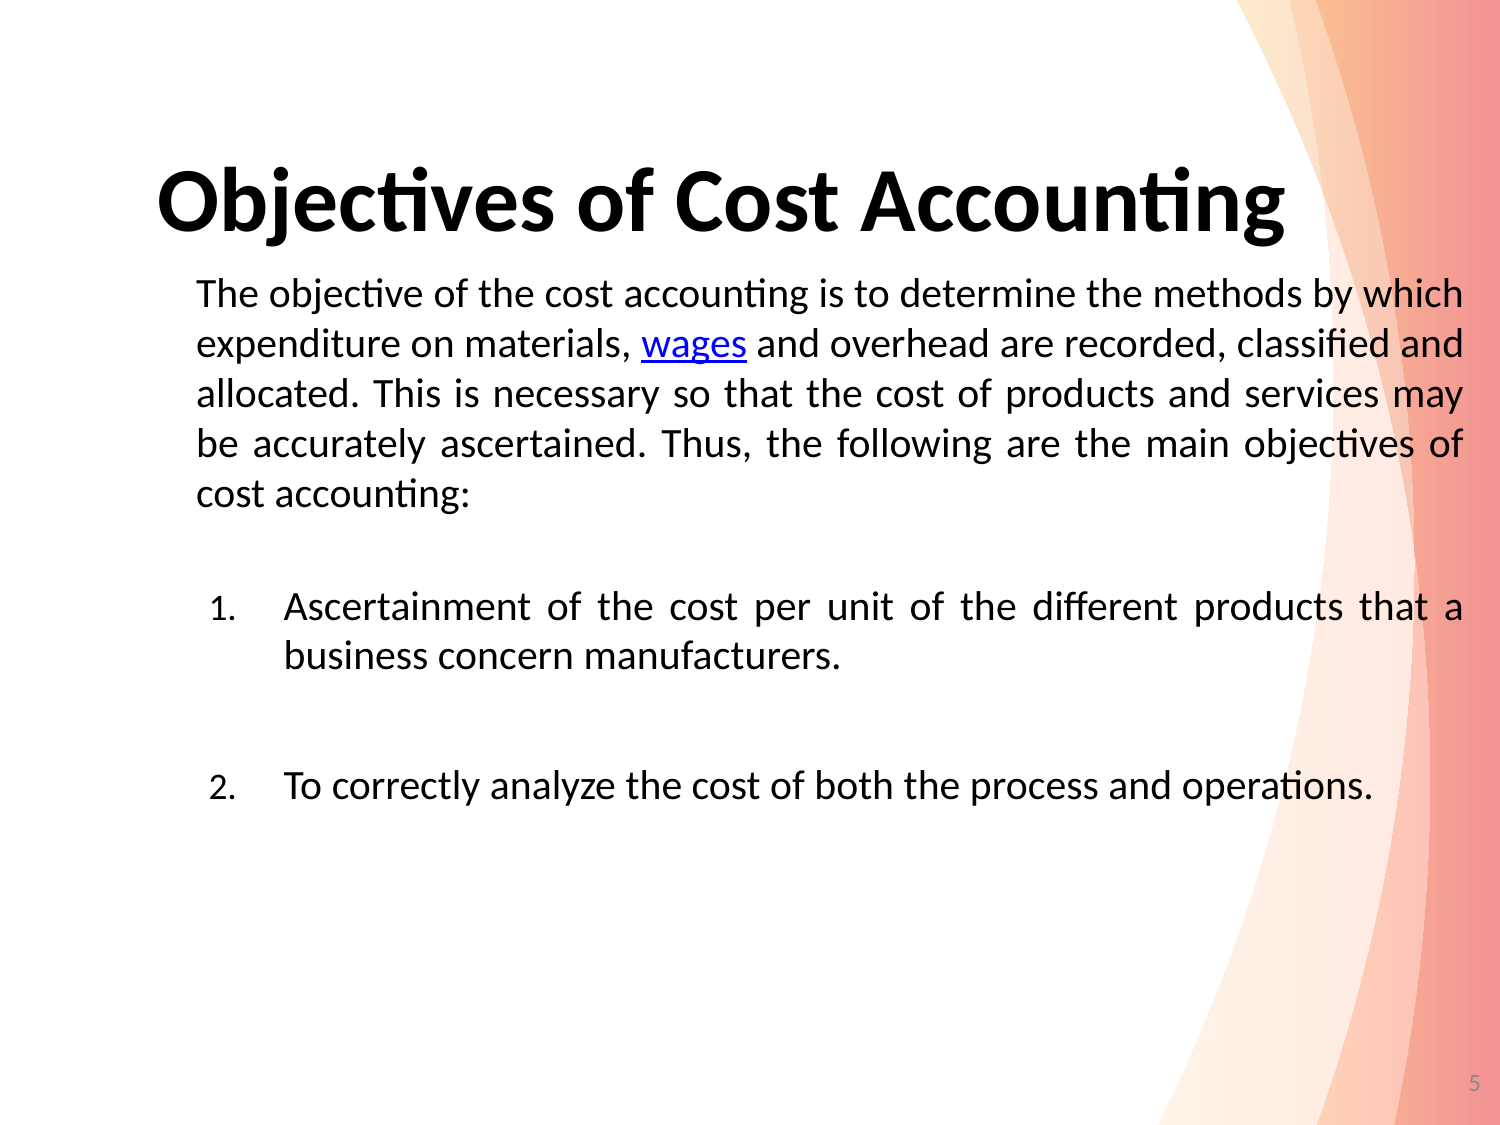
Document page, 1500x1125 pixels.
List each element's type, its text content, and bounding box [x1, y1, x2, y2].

title Objectives of Cost Accounting [121, 113, 1325, 265]
slide_number 5 [1391, 1038, 1482, 1125]
list The objective of the cost accounting is to determine the methods by which expenditure on materials, wages and overhead are recorded, classified and allocated. This is necessary so that the cost of products and services may be accurately ascertained. Thus, the following are the main objectives of cost accounting: Ascertainment of the cost per unit of the different products that a business concern manufacturers. To correctly analyze the cost of both the process and operations. [121, 265, 1465, 989]
